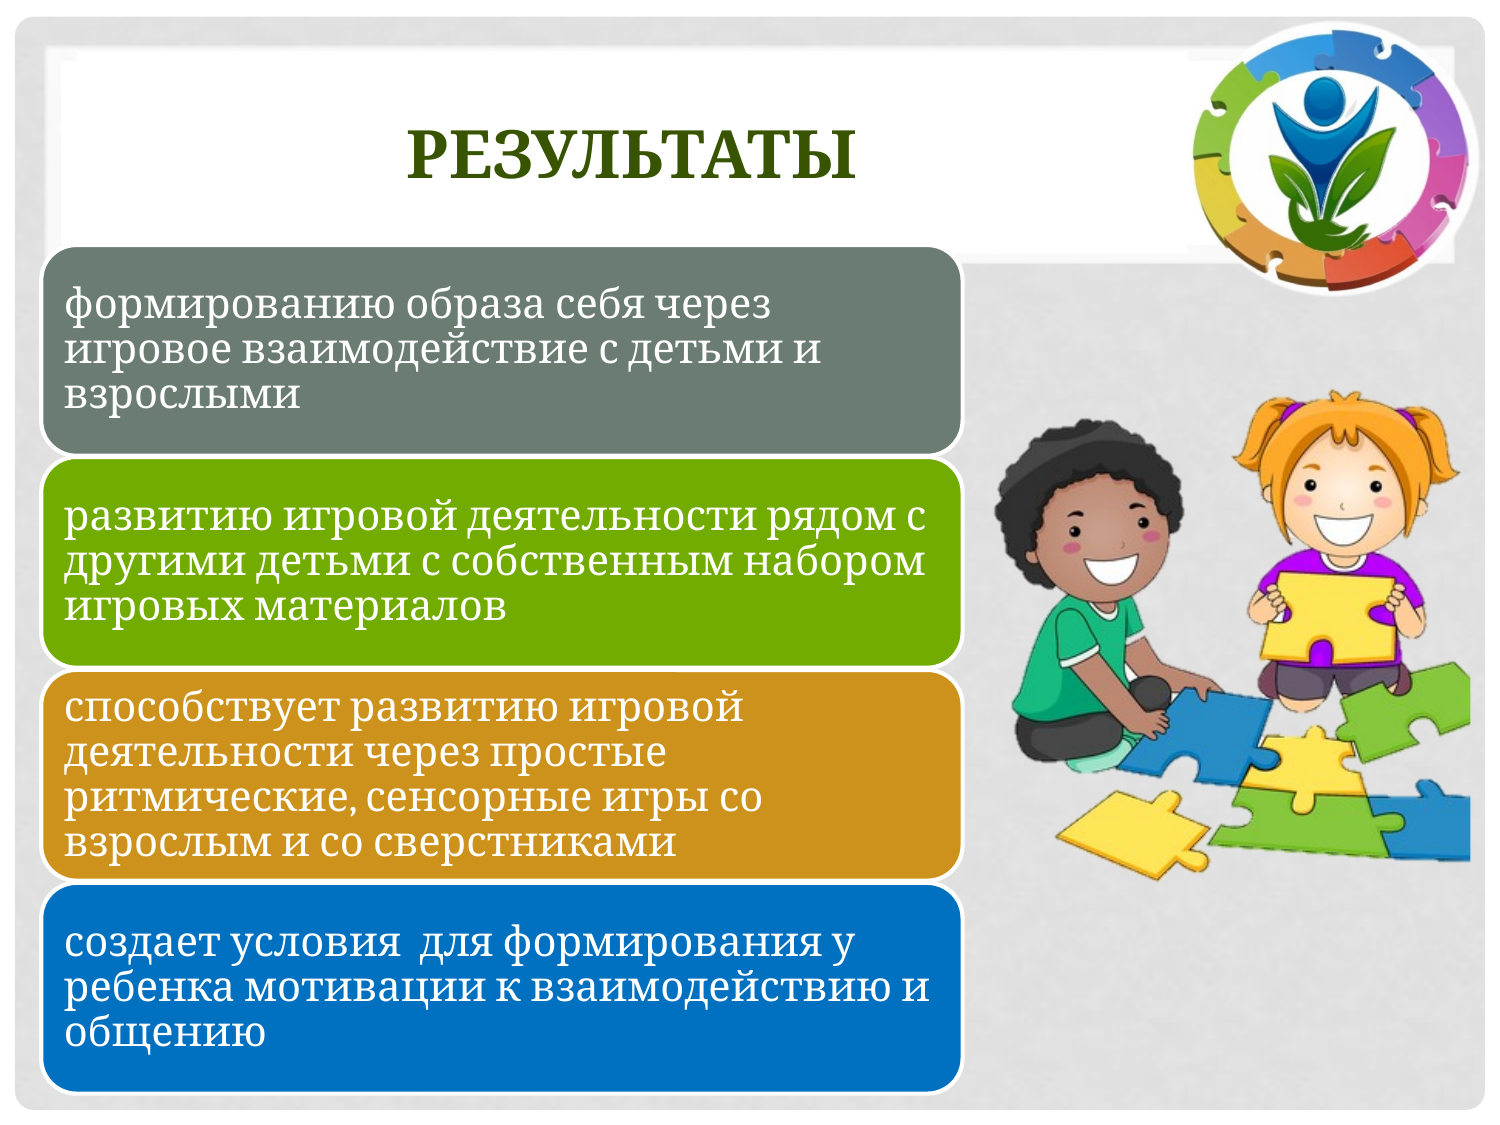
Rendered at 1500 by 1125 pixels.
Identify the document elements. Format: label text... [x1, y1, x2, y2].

picture [985, 373, 1471, 889]
title РЕЗУЛЬТАТЫ [76, 50, 1188, 254]
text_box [40, 243, 963, 1095]
picture [1191, 23, 1478, 295]
